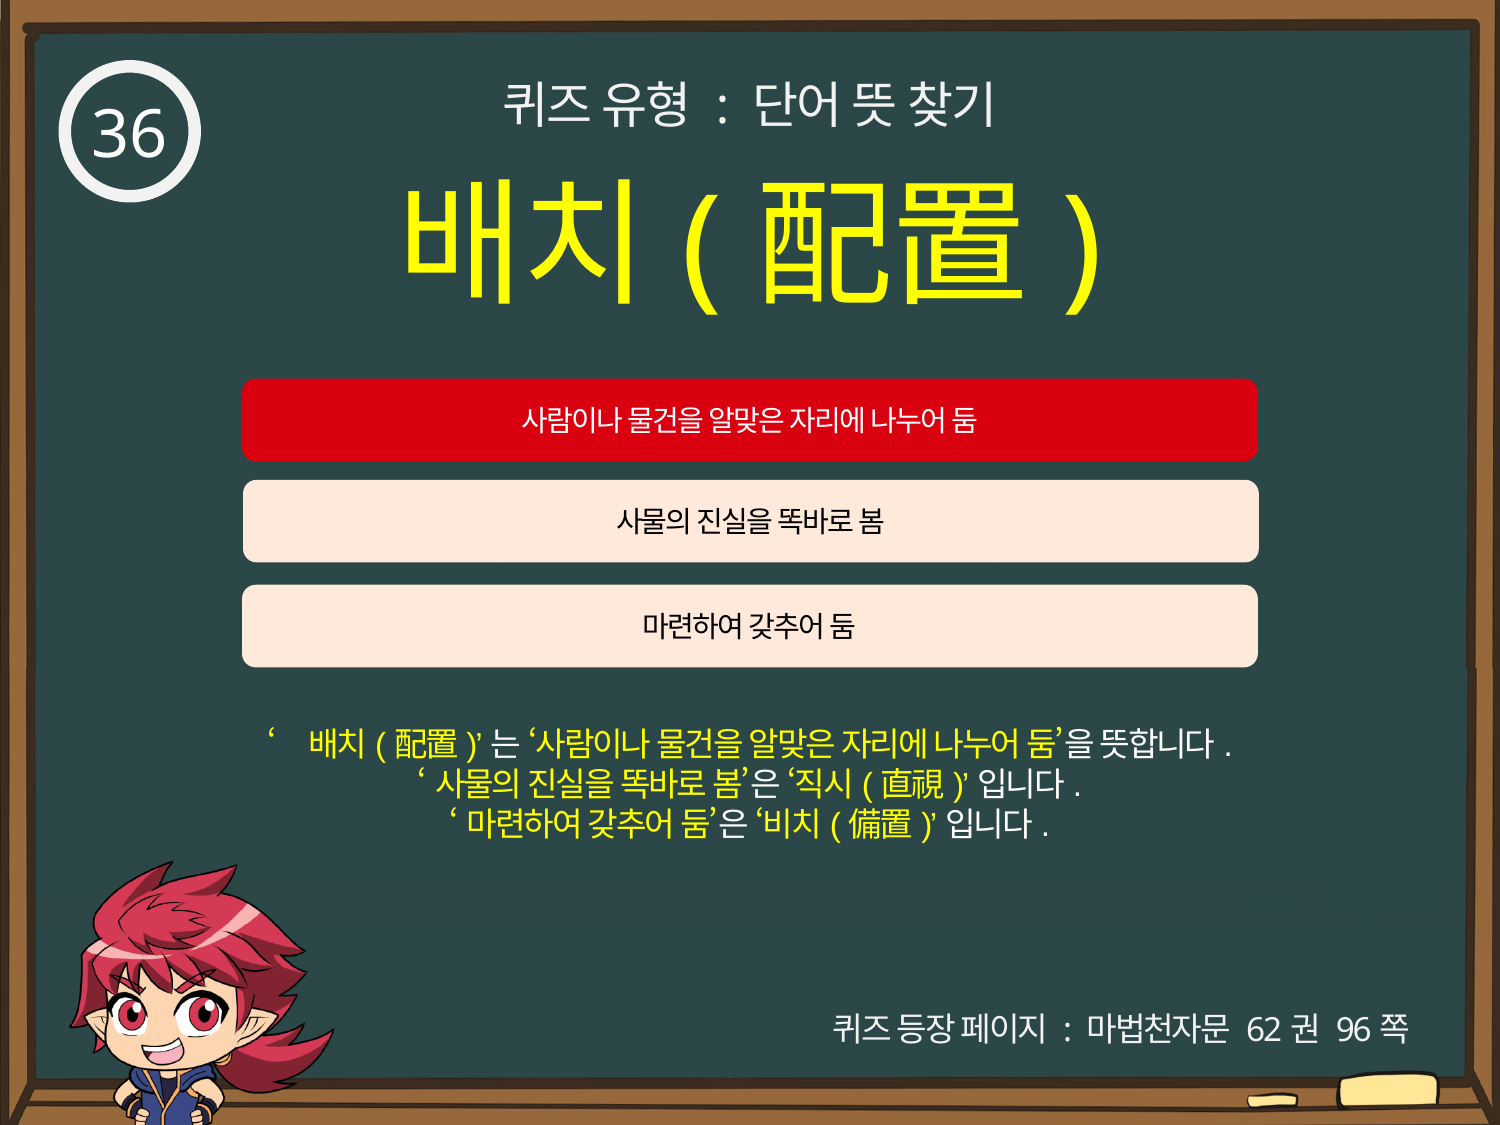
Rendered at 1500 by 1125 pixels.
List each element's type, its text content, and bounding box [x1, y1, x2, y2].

text_box 사물의 진실을 똑바로 봄 [240, 477, 1261, 565]
text_box 사람이나 물건을 알맞은 자리에 나누어 둠 [239, 376, 1260, 464]
text_box 마련하여 갖추어 둠 [239, 582, 1260, 670]
text_box 배치(配置) [382, 148, 1118, 329]
text_box 36 [62, 64, 197, 199]
text_box 퀴즈 유형 : 단어 뜻 찾기 [487, 66, 1013, 142]
picture [0, 0, 1500, 1125]
text_box 퀴즈 등장 페이지 : 마법천자문 62권 96쪽 [817, 1001, 1433, 1056]
text_box ‘배치(配置)’는 ‘사람이나 물건을 알맞은 자리에 나누어 둠’을 뜻합니다. ‘사물의 진실을 똑바로 봄’은 ‘직시(直視)’입니다. ‘마련하여 갖추어 둠’은 ‘비치(備置)’입니다. [254, 715, 1246, 851]
